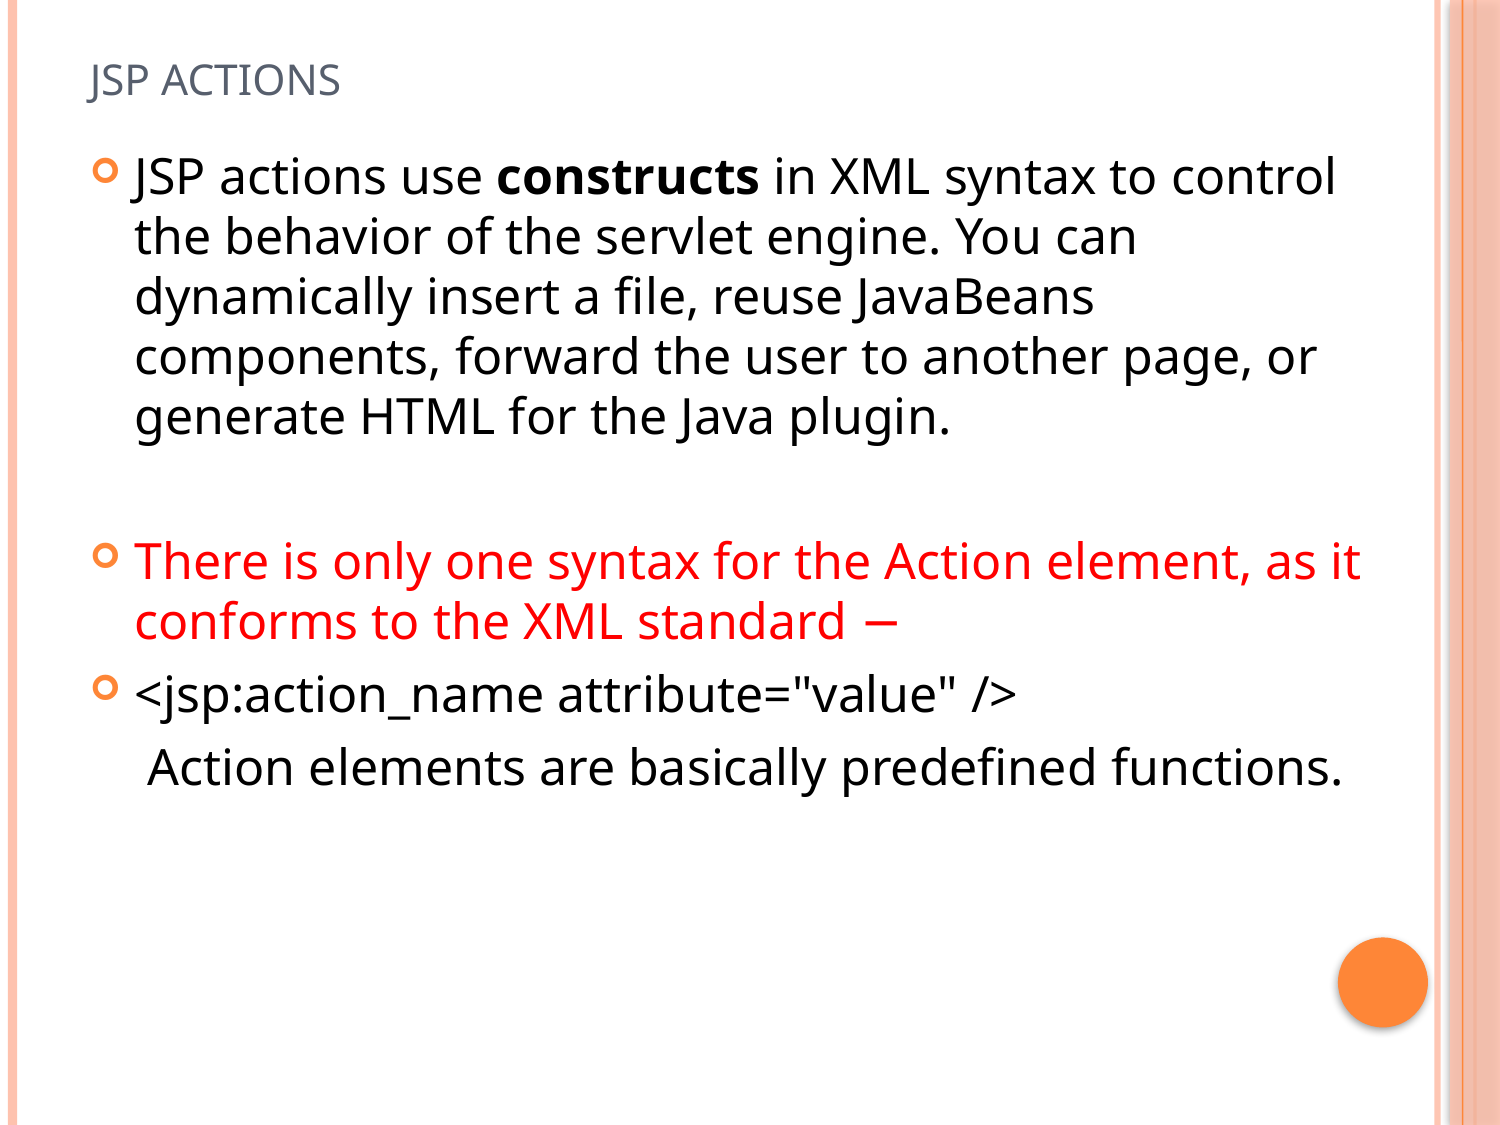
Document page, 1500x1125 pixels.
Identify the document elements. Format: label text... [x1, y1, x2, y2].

title JSP Actions [75, 45, 1425, 137]
list JSP actions use constructs in XML syntax to control the behavior of the servlet engine. You can dynamically insert a file, reuse JavaBeans components, forward the user to another page, or generate HTML for the Java plugin. There is only one syntax for the Action element, as it conforms to the XML standard − <jsp:action_name attribute="value" /> Action elements are basically predefined functions. [75, 137, 1425, 1005]
